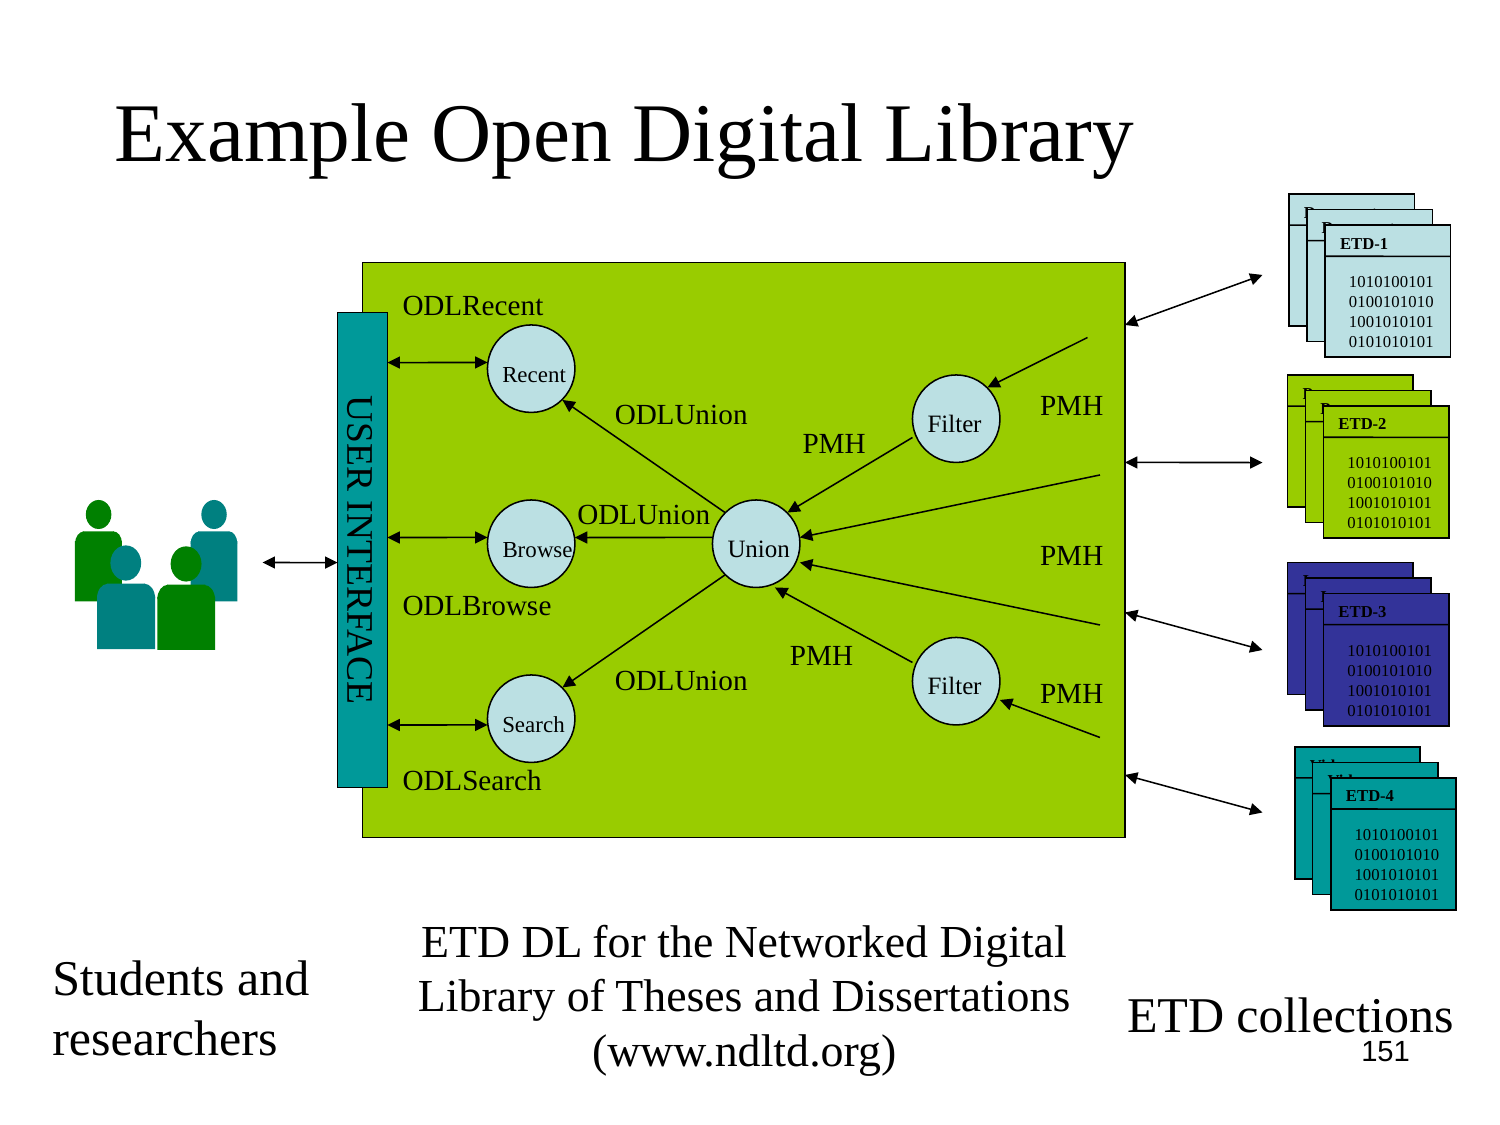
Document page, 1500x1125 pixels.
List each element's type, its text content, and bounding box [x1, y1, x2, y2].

text_box PMH [774, 629, 869, 680]
text_box USER INTERFACE [337, 312, 388, 788]
text_box [987, 337, 1088, 388]
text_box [1287, 193, 1457, 913]
text_box [491, 499, 562, 526]
text_box [491, 329, 572, 351]
text_box PMH [787, 416, 881, 467]
text_box Union [712, 524, 806, 570]
text_box PMH [1025, 529, 1119, 580]
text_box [1124, 274, 1263, 813]
text_box [774, 587, 852, 629]
text_box [999, 698, 1025, 711]
text_box Recent [487, 351, 582, 395]
text_box [388, 356, 487, 369]
text_box [916, 637, 996, 662]
text_box ETD collections [1112, 974, 1469, 1050]
text_box [721, 570, 792, 588]
text_box [388, 718, 487, 732]
text_box [262, 556, 337, 569]
text_box [362, 262, 1125, 838]
text_box ODLRecent [387, 279, 559, 329]
text_box [495, 744, 567, 754]
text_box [74, 499, 238, 651]
text_box [496, 395, 567, 413]
slide_number 151 [1074, 1050, 1426, 1103]
text_box [726, 499, 796, 524]
text_box ETD DL for the Networked Digital Library of Theses and Dissertations (www.ndltd.org) [364, 903, 1124, 1084]
text_box [917, 374, 996, 399]
text_box [799, 474, 1100, 542]
text_box PMH [1025, 379, 1119, 430]
text_box ODLUnion [599, 654, 763, 704]
text_box ODLUnion [599, 387, 763, 438]
text_box [562, 400, 599, 426]
text_box ODLBrowse [388, 579, 567, 629]
text_box [496, 570, 567, 579]
text_box Example Open Digital Library [99, 70, 1151, 186]
text_box Browse [487, 526, 588, 570]
text_box Filter [912, 399, 998, 445]
text_box [491, 674, 572, 701]
text_box [388, 531, 487, 544]
text_box Filter [912, 662, 998, 708]
text_box [787, 467, 864, 513]
text_box ODLUnion [562, 487, 726, 538]
text_box Students and researchers [37, 937, 338, 1073]
text_box [921, 708, 991, 725]
text_box ODLSearch [387, 754, 558, 805]
text_box [806, 558, 1100, 626]
text_box PMH [1025, 666, 1119, 717]
text_box [921, 445, 992, 463]
text_box [562, 662, 599, 688]
text_box Search [487, 701, 581, 744]
